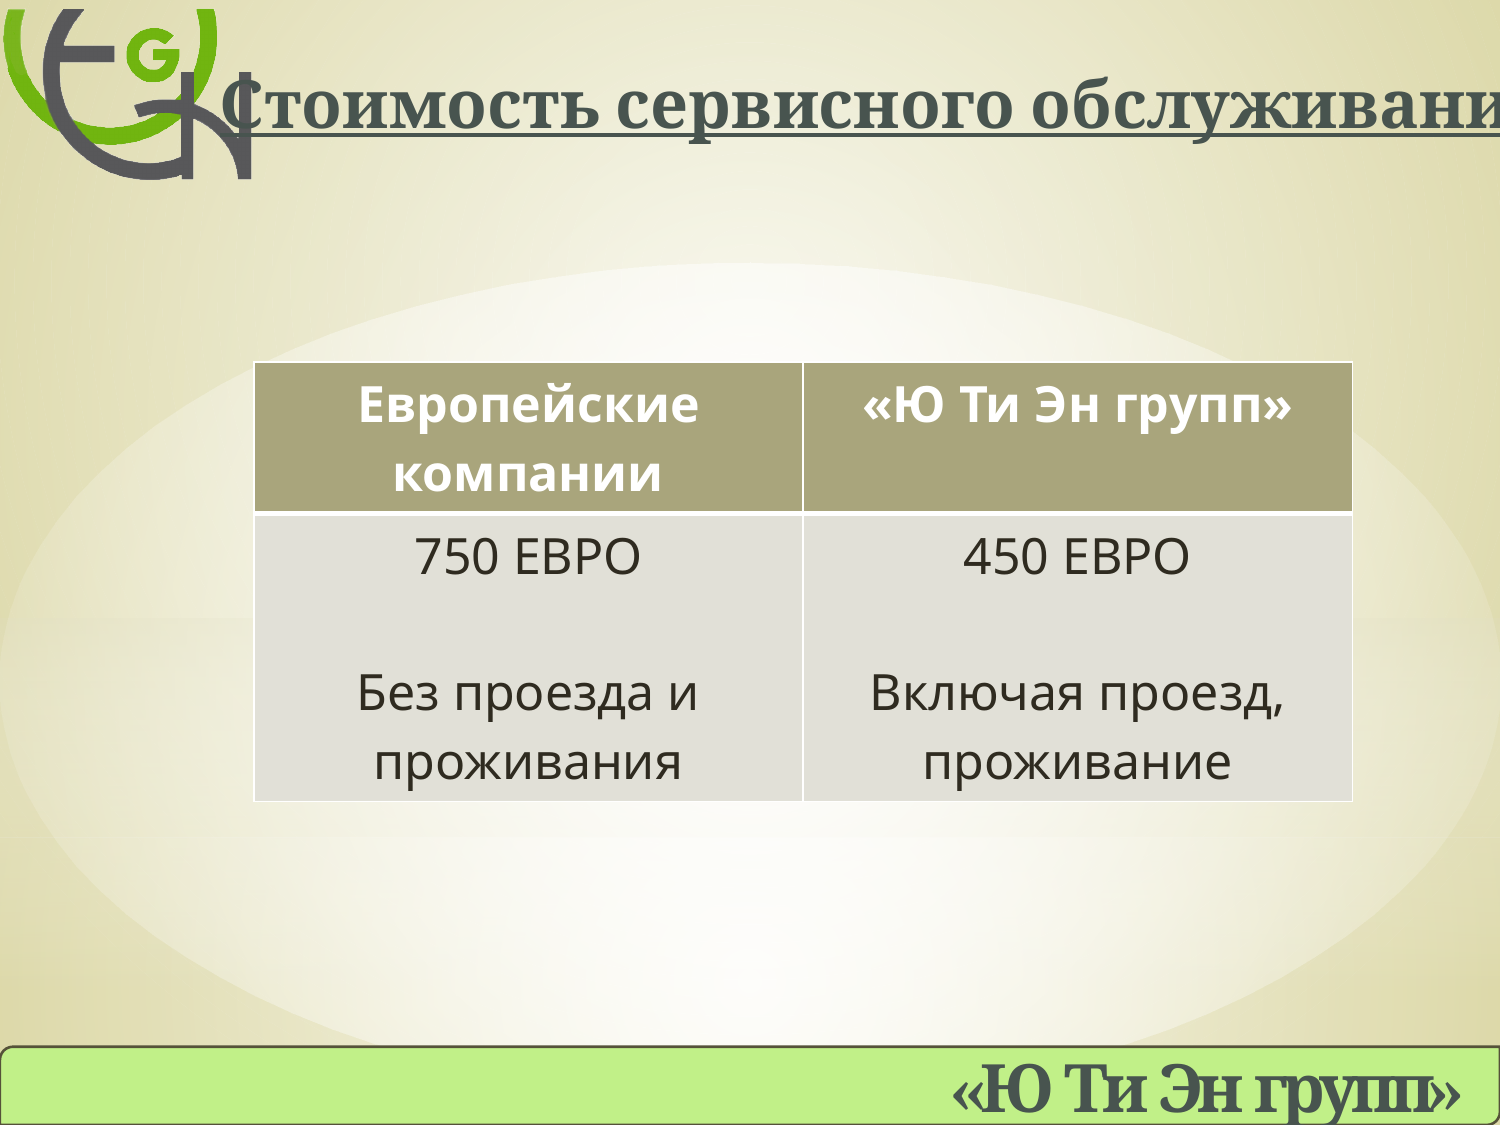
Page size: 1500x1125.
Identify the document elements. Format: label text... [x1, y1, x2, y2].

picture [3, 0, 258, 186]
table_cell 450 ЕВРО Включая проезд, проживание [804, 516, 1352, 801]
text_box Стоимость сервисного обслуживания [147, 54, 1500, 217]
table_header «Ю Ти Эн групп» [804, 363, 1352, 511]
table_cell 750 ЕВРО Без проезда и проживания [255, 516, 802, 801]
text_box «Ю Ти Эн групп» [0, 1045, 1500, 1125]
table_header Европейские компании [255, 363, 802, 511]
